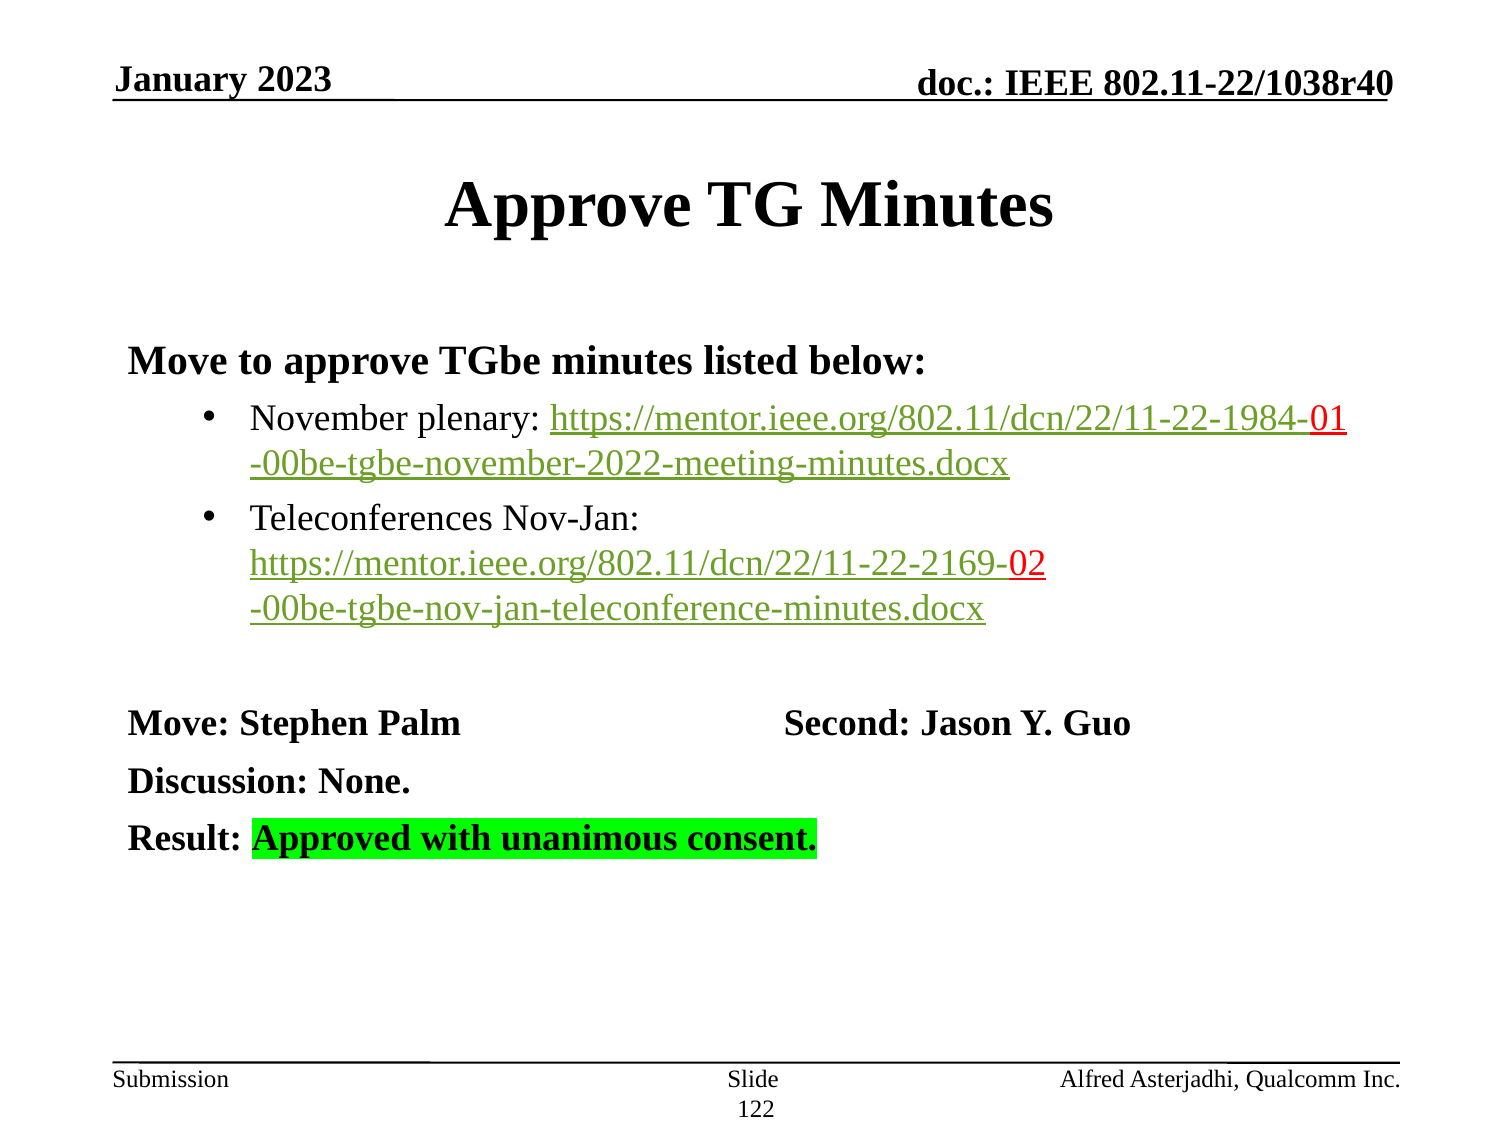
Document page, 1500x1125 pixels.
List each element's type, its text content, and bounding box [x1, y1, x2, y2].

footer Alfred Asterjadhi, Qualcomm Inc. [878, 1061, 1402, 1093]
list Move to approve TGbe minutes listed below: November plenary: https://mentor.ieee.org/802.11/dcn/22/11-22-1984-01-00be-tgbe-november-2022-meeting-minutes.docx Teleconferences Nov-Jan: https://mentor.ieee.org/802.11/dcn/22/11-22-2169-02-00be-tgbe-nov-jan-teleconference-minutes.docx Move: Stephen Palm Second: Jason Y. Guo Discussion: None. Result: Approved with unanimous consent. [112, 324, 1388, 1051]
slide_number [114, 54, 423, 100]
title Approve TG Minutes [112, 112, 1388, 288]
slide_number Slide 122 [712, 1061, 800, 1123]
